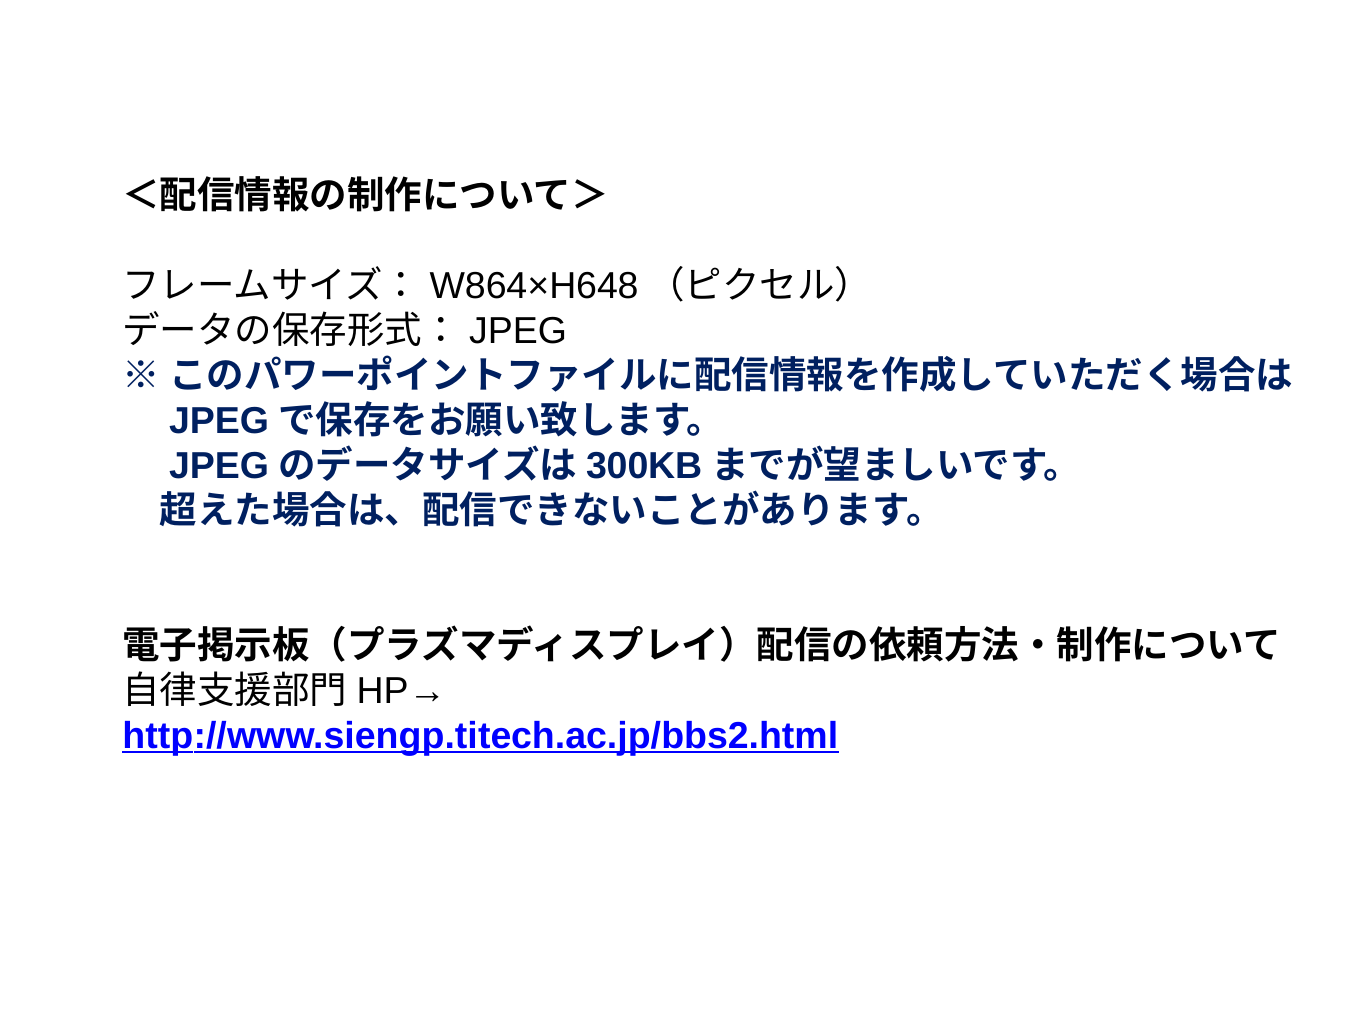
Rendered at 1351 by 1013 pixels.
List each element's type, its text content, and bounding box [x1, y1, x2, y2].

text_box ＜配信情報の制作について＞ フレームサイズ：W864×H648（ピクセル） データの保存形式：JPEG ※このパワーポイントファイルに配信情報を作成していただく場合は JPEGで保存をお願い致します。 JPEGのデータサイズは300KBまでが望ましいです。 超えた場合は、配信できないことがあります。 電子掲示板（プラズマディスプレイ）配信の依頼方法・制作について 自律支援部門HP→ http://www.siengp.titech.ac.jp/bbs2.html [107, 163, 1308, 764]
